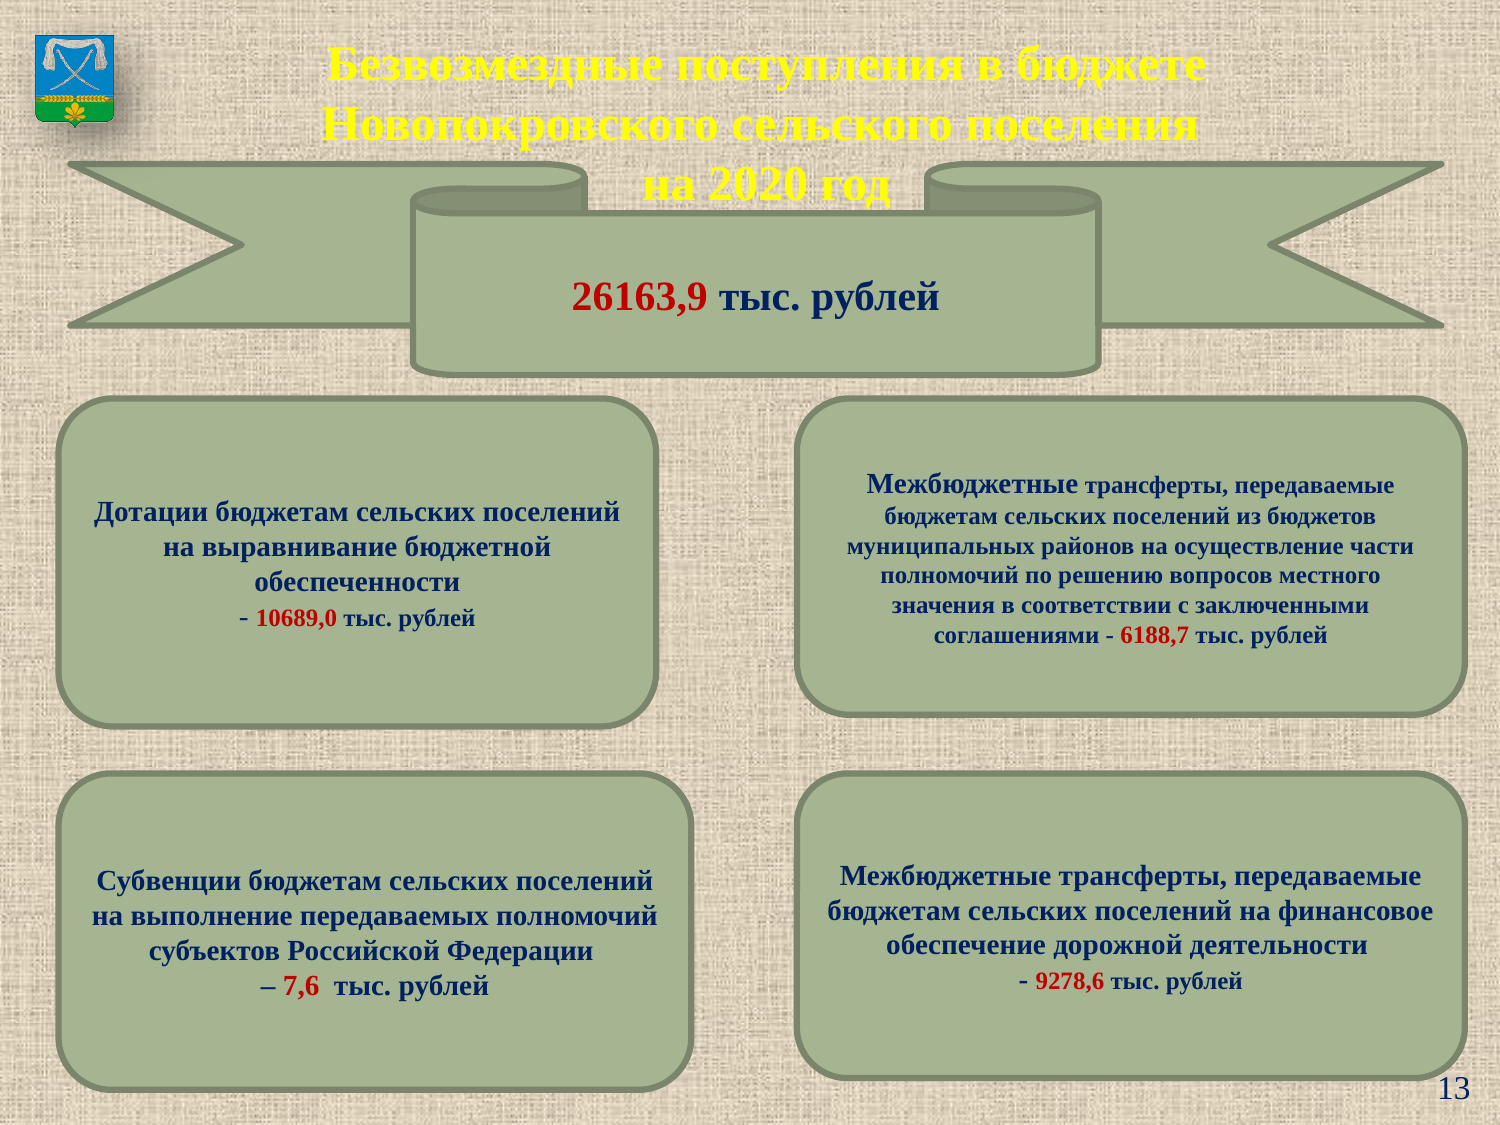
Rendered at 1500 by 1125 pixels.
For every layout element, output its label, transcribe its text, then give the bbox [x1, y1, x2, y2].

slide_number 13 [1429, 1066, 1478, 1107]
text_box 26163,9 тыс. рублей [67, 160, 1445, 379]
text_box Дотации бюджетам сельских поселений на выравнивание бюджетной обеспеченности - 10689,0 тыс. рублей [55, 395, 660, 730]
picture [0, 0, 1500, 1125]
text_box Межбюджетные трансферты, передаваемые бюджетам сельских поселений из бюджетов муниципальных районов на осуществление части полномочий по решению вопросов местного значения в соответствии с заключенными соглашениями - 6188,7 тыс. рублей [793, 395, 1468, 718]
text_box Межбюджетные трансферты, передаваемые бюджетам сельских поселений на финансовое обеспечение дорожной деятельности - 9278,6 тыс. рублей [793, 770, 1468, 1082]
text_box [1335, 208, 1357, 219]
text_box Субвенции бюджетам сельских поселений на выполнение передаваемых полномочий субъектов Российской Федерации – 7,6 тыс. рублей [55, 770, 695, 1093]
text_box Безвозмездные поступления в бюджете Новопокровского сельского поселения на 2020 год [175, 23, 1357, 210]
